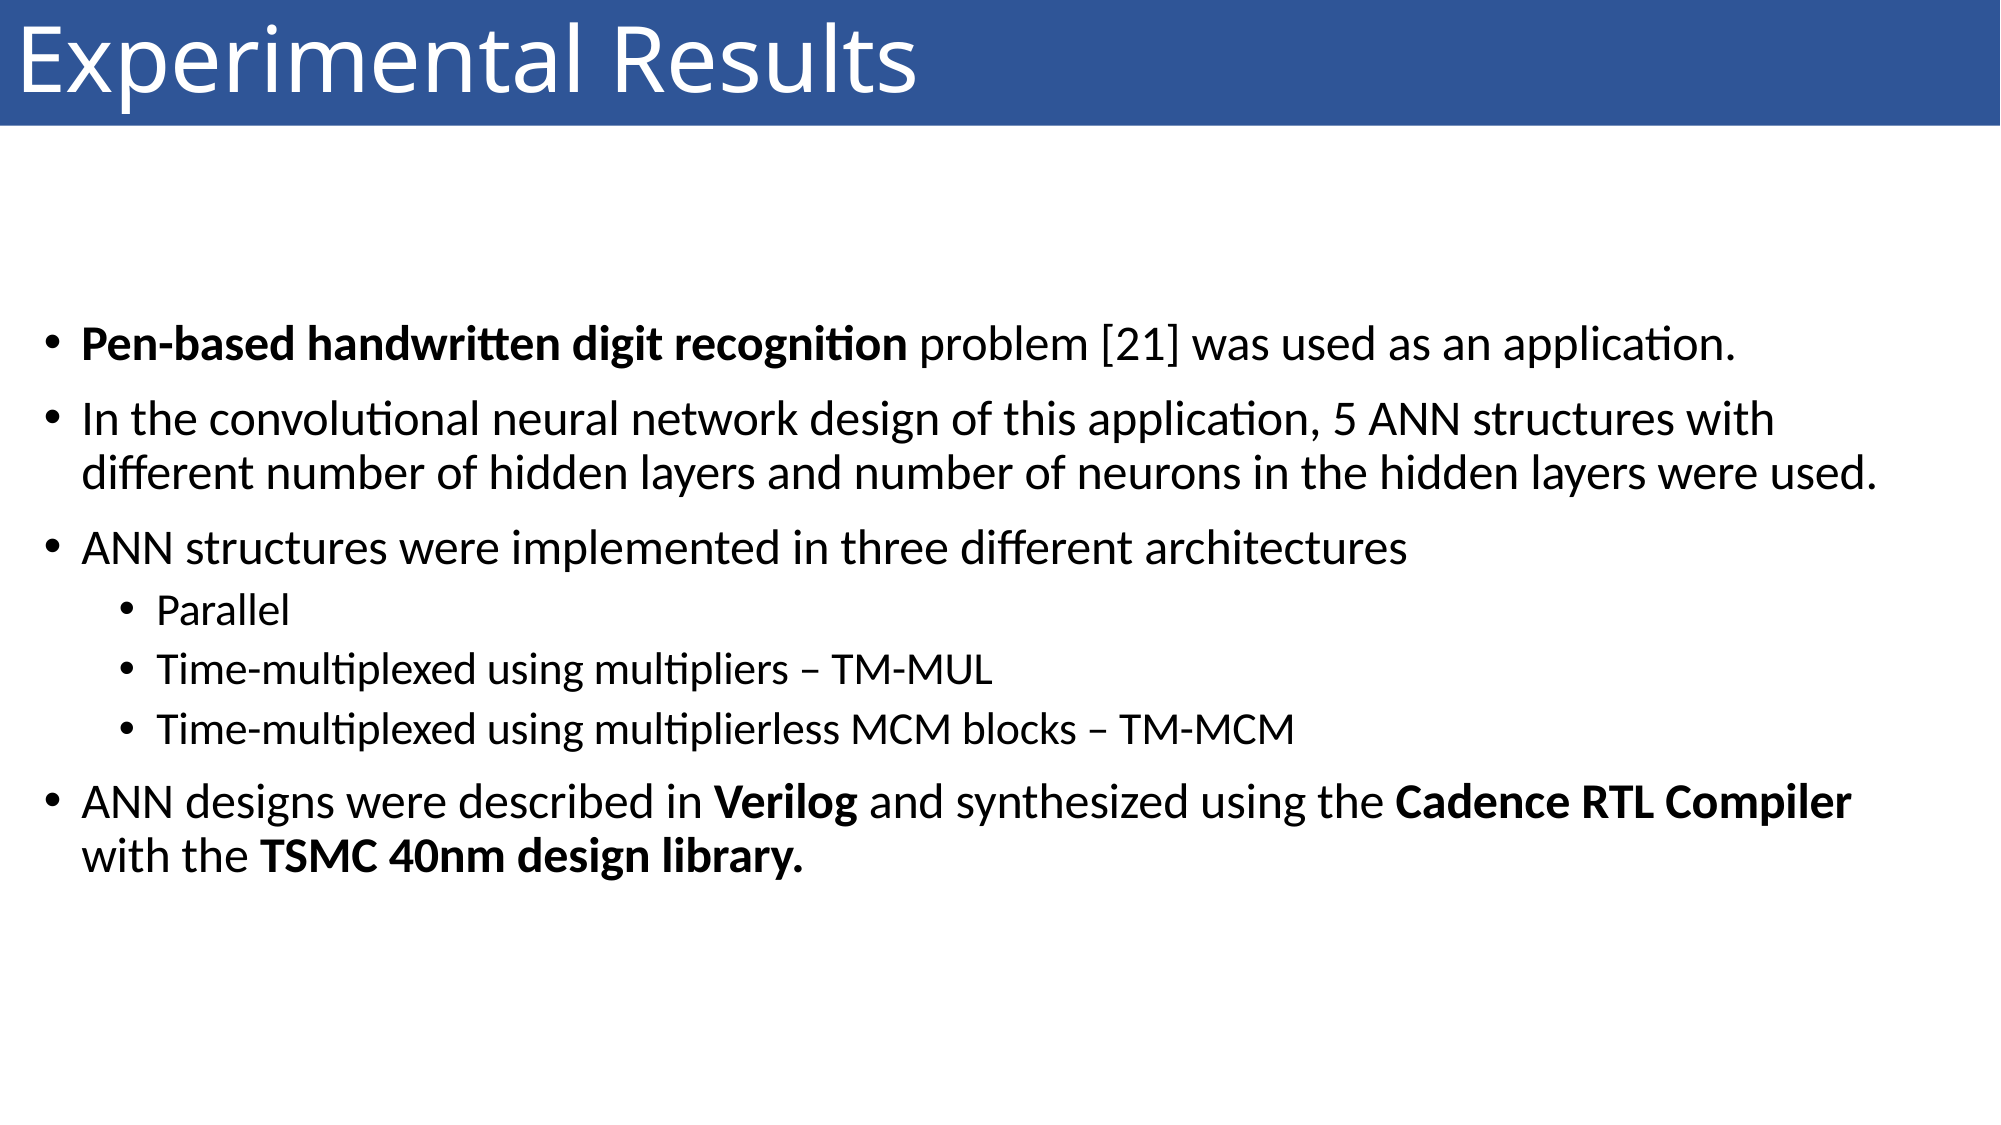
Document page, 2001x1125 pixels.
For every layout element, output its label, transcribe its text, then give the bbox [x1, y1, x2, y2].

list Pen-based handwritten digit recognition problem [21] was used as an application. In the convolutional neural network design of this application, 5 ANN structures with different number of hidden layers and number of neurons in the hidden layers were used. ANN structures were implemented in three different architectures Parallel Time-multiplexed using multipliers – TM-MUL Time-multiplexed using multiplierless MCM blocks – TM-MCM ANN designs were described in Verilog and synthesized using the Cadence RTL Compiler with the TSMC 40nm design library. [28, 310, 1961, 940]
title Experimental Results [0, 0, 2000, 126]
